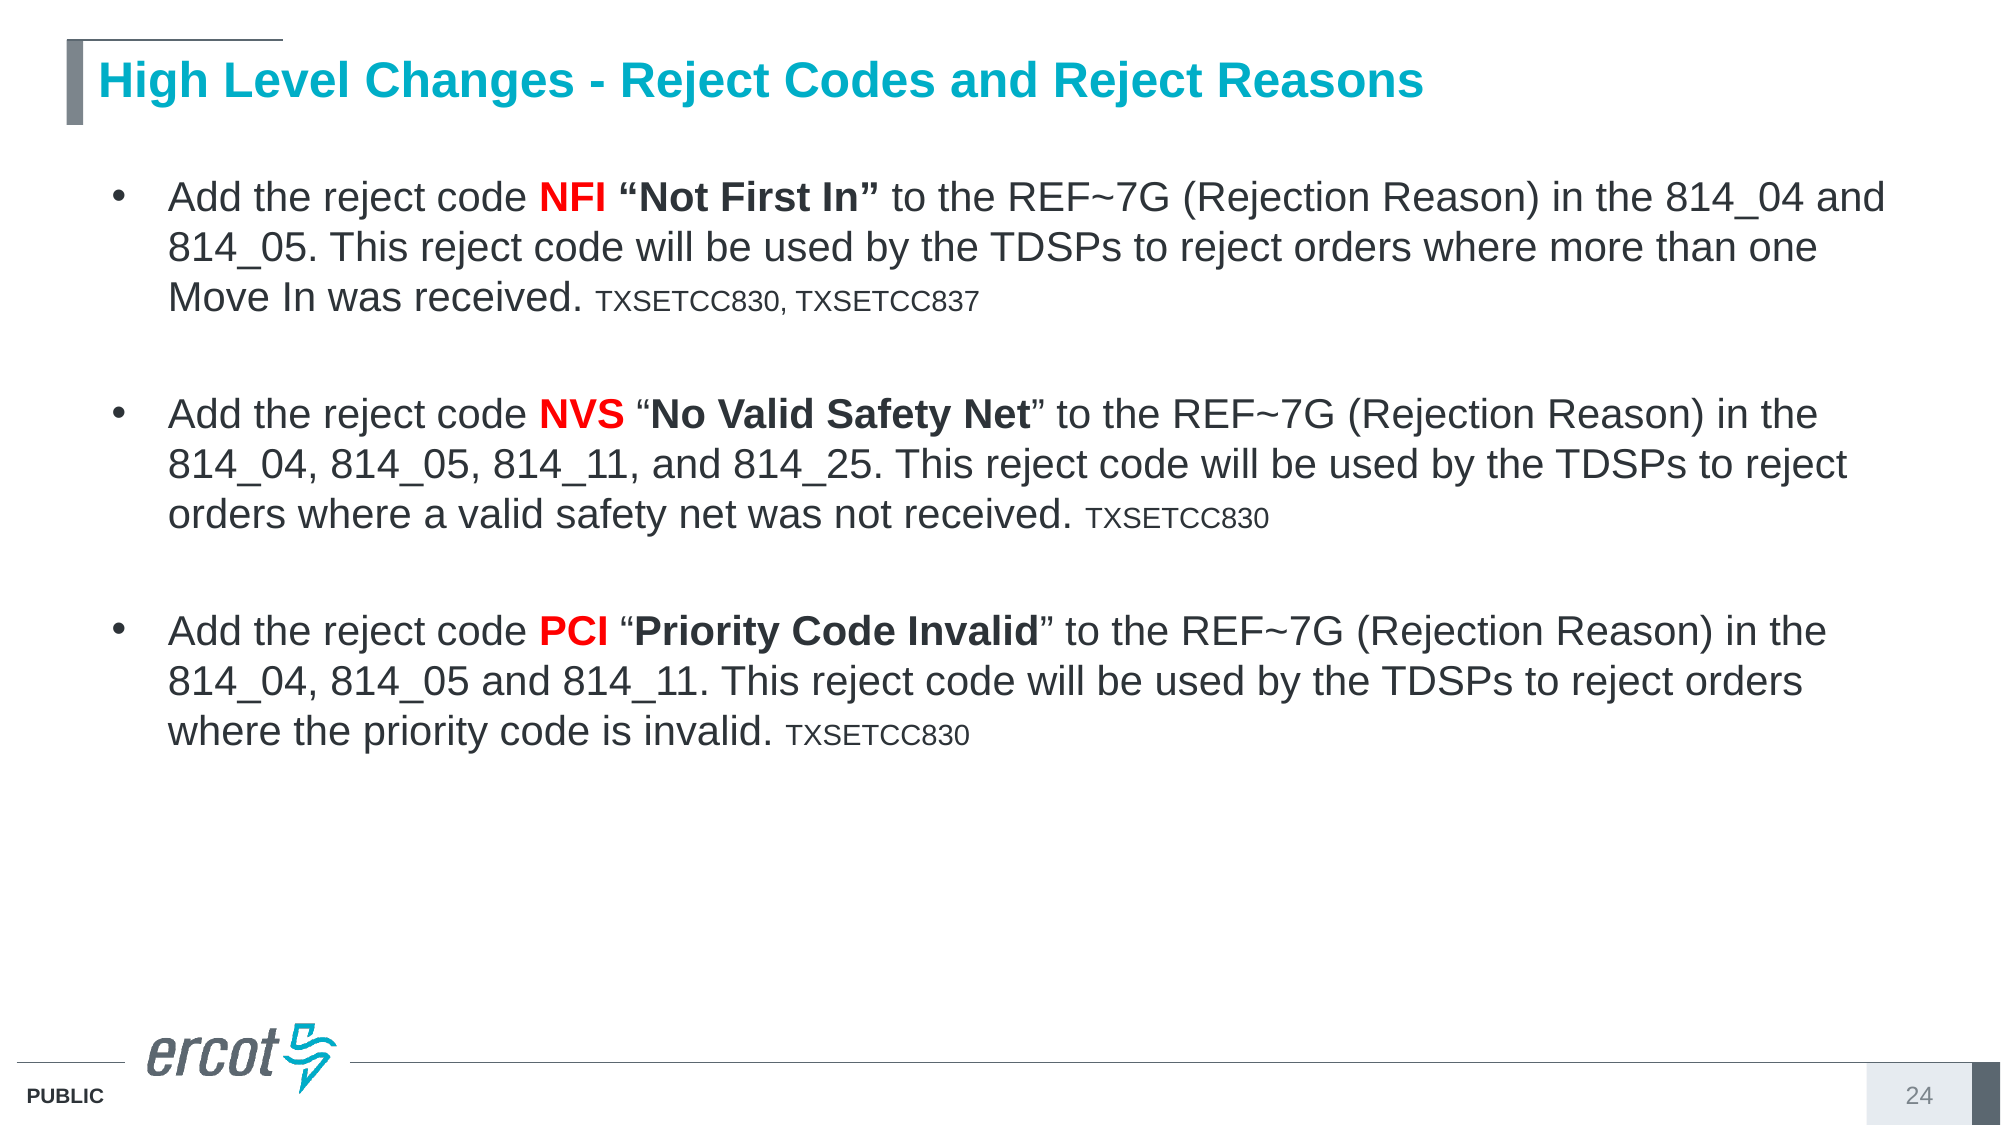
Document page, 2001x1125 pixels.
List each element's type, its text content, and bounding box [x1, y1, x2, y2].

picture [143, 1019, 340, 1096]
title High Level Changes - Reject Codes and Reject Reasons [83, 39, 1934, 125]
list Add the reject code NFI “Not First In” to the REF~7G (Rejection Reason) in the 814_04 and 814_05. This reject code will be used by the TDSPs to reject orders where more than one Move In was received. TXSETCC830, TXSETCC837 Add the reject code NVS “No Valid Safety Net” to the REF~7G (Rejection Reason) in the 814_04, 814_05, 814_11, and 814_25. This reject code will be used by the TDSPs to reject orders where a valid safety net was not received. TXSETCC830 Add the reject code PCI “Priority Code Invalid” to the REF~7G (Rejection Reason) in the 814_04, 814_05 and 814_11. This reject code will be used by the TDSPs to reject orders where the priority code is invalid. TXSETCC830 [66, 125, 1934, 992]
slide_number 24 [1866, 1076, 1973, 1113]
